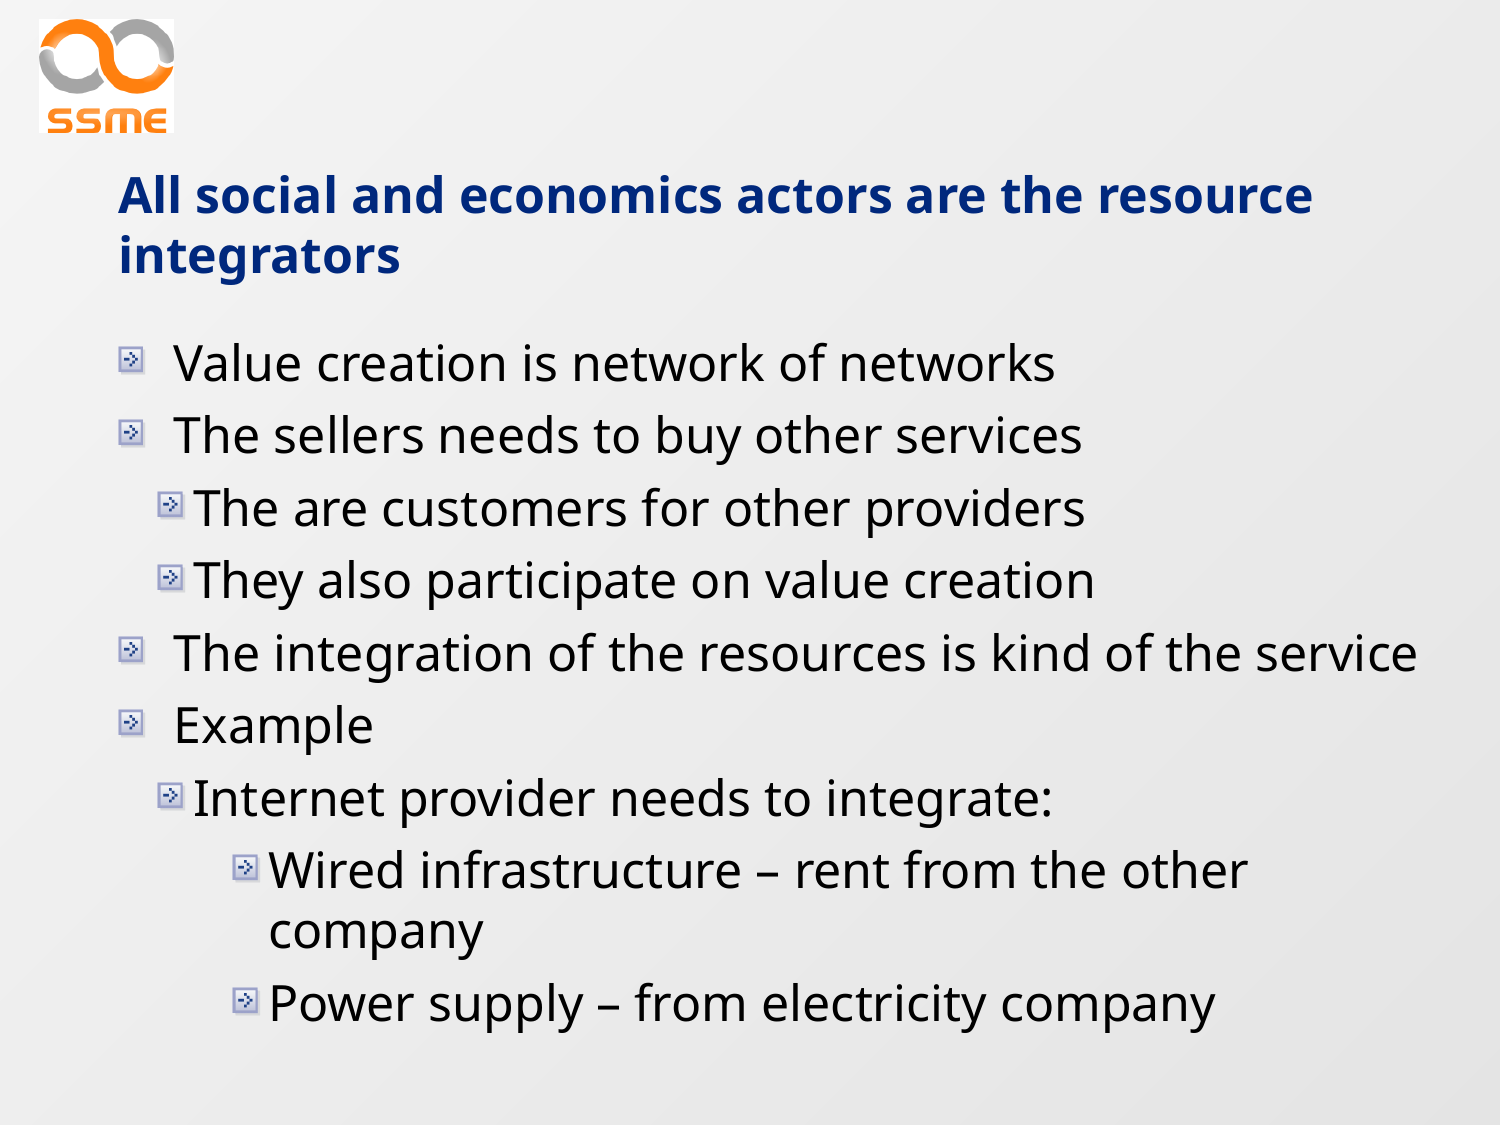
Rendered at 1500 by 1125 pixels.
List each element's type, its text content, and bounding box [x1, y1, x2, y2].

picture [232, 987, 261, 1016]
picture [157, 782, 186, 811]
picture [232, 854, 261, 883]
picture [39, 19, 174, 133]
picture [157, 491, 186, 520]
picture [157, 564, 186, 593]
picture [118, 709, 146, 738]
picture [118, 346, 146, 375]
text_box Value creation is network of networks The sellers needs to buy other services The are customers for other providers They also participate on value creation The integration of the resources is kind of the service Example Internet provider needs to integrate: Wired infrastructure – rent from the other company Power supply – from electricity company [118, 330, 1469, 1006]
picture [118, 636, 146, 665]
text_box All social and economics actors are the resource integrators [118, 184, 1403, 291]
picture [118, 419, 146, 448]
